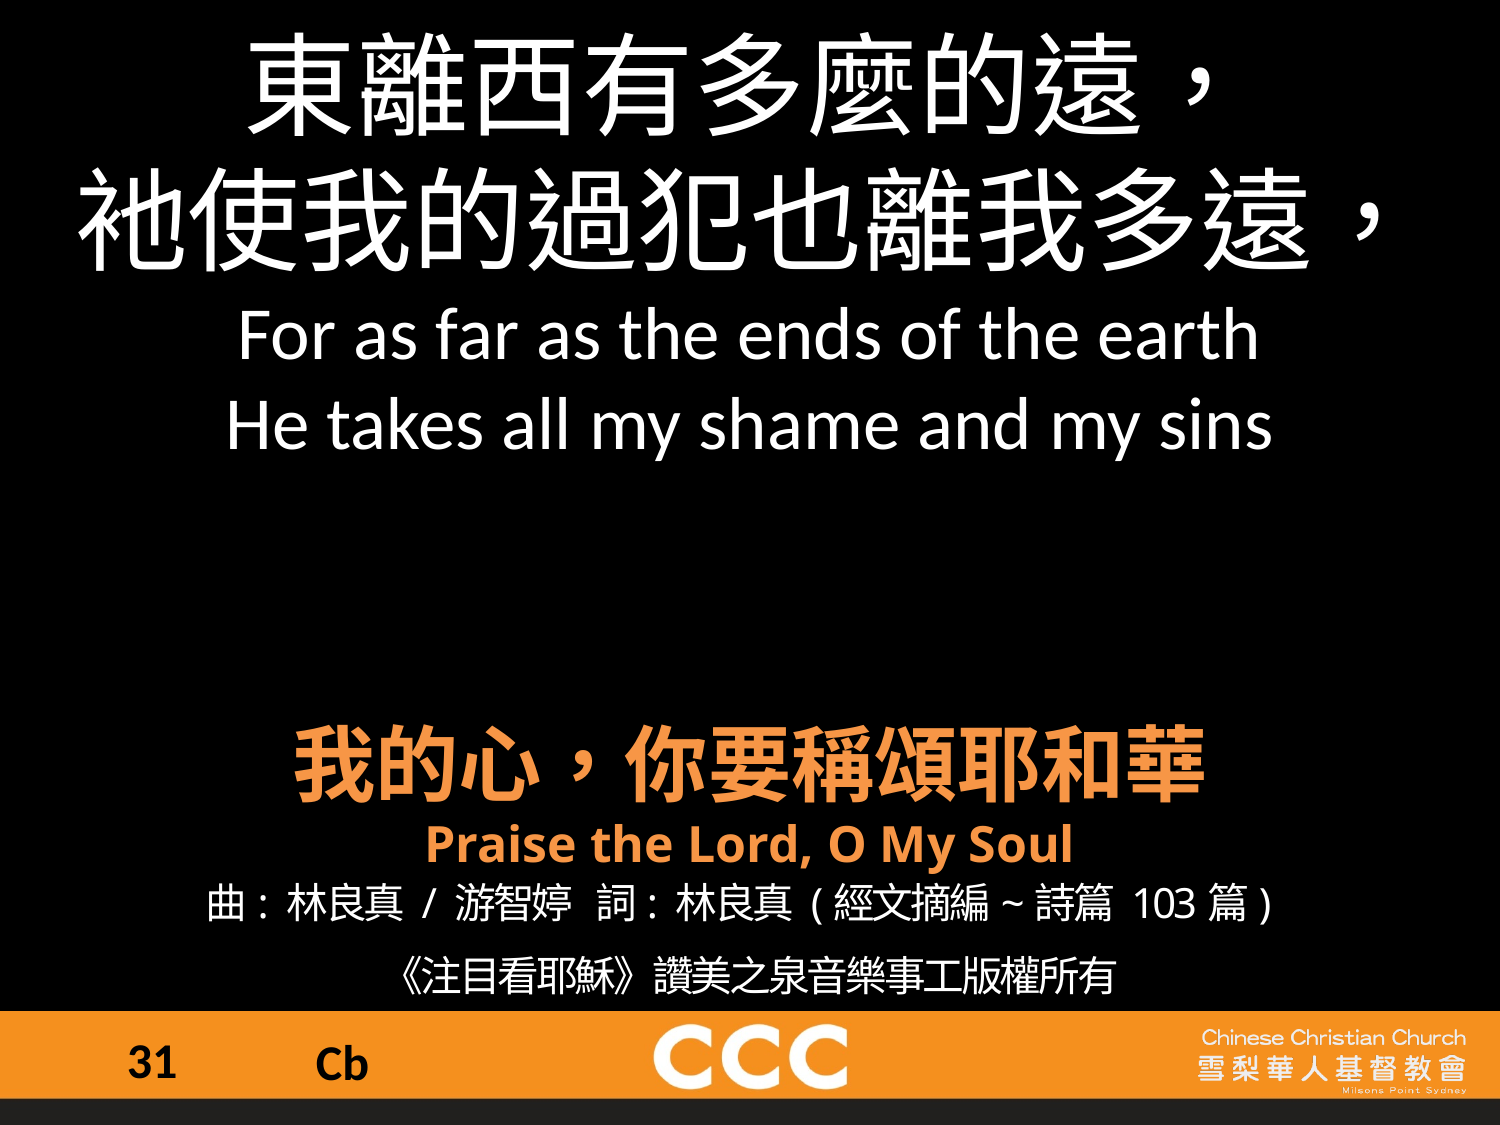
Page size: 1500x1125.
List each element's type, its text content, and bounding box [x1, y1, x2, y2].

picture [0, 1011, 1500, 1125]
text_box 東離西有多麼的遠， 衪使我的過犯也離我多遠， For as far as the ends of the earth He takes all my shame and my sins [0, 7, 1500, 472]
text_box Cb [301, 1023, 431, 1099]
slide_number 31 [112, 1020, 215, 1094]
text_box 我的心，你要稱頌耶和華 Praise the Lord, O My Soul [0, 704, 1500, 880]
text_box 曲: 林良真 / 游智婷 詞: 林良真 (經文摘編~詩篇 103篇) 《注目看耶穌》讚美之泉音樂事工版權所有 [29, 869, 1471, 1008]
